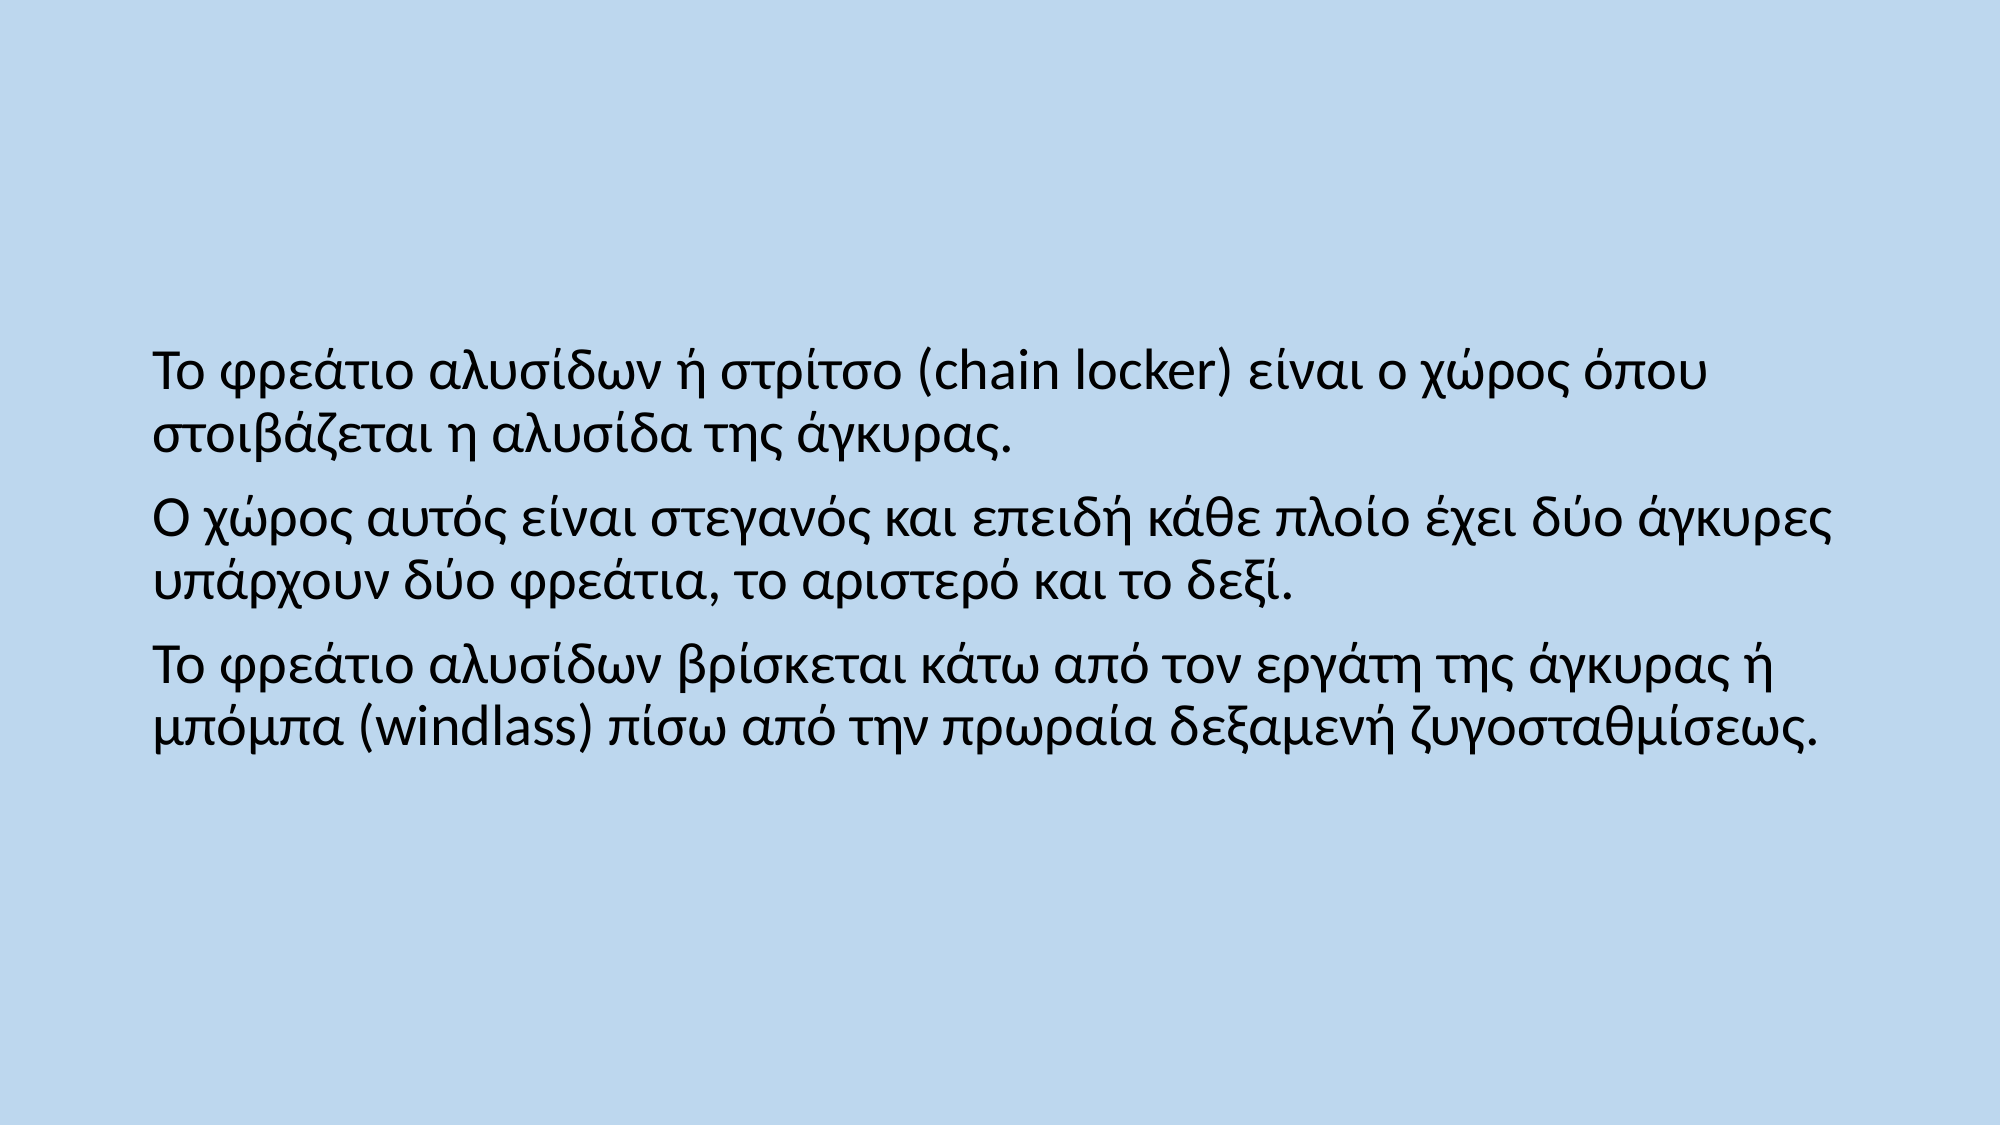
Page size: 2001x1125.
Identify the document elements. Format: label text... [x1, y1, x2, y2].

list Το φρεάτιο αλυσίδων ή στρίτσο (chain locker) είναι ο χώρος όπου στοιβάζεται η αλυσίδα της άγκυρας. Ο χώρος αυτός είναι στεγανός και επειδή κάθε πλοίο έχει δύο άγκυρες υπάρχουν δύο φρεάτια, το αριστερό και το δεξί. Το φρεάτιο αλυσίδων βρίσκεται κάτω από τον εργάτη της άγκυρας ή μπόμπα (windlass) πίσω από την πρωραία δεξαμενή ζυγοσταθμίσεως. [137, 332, 1863, 1047]
